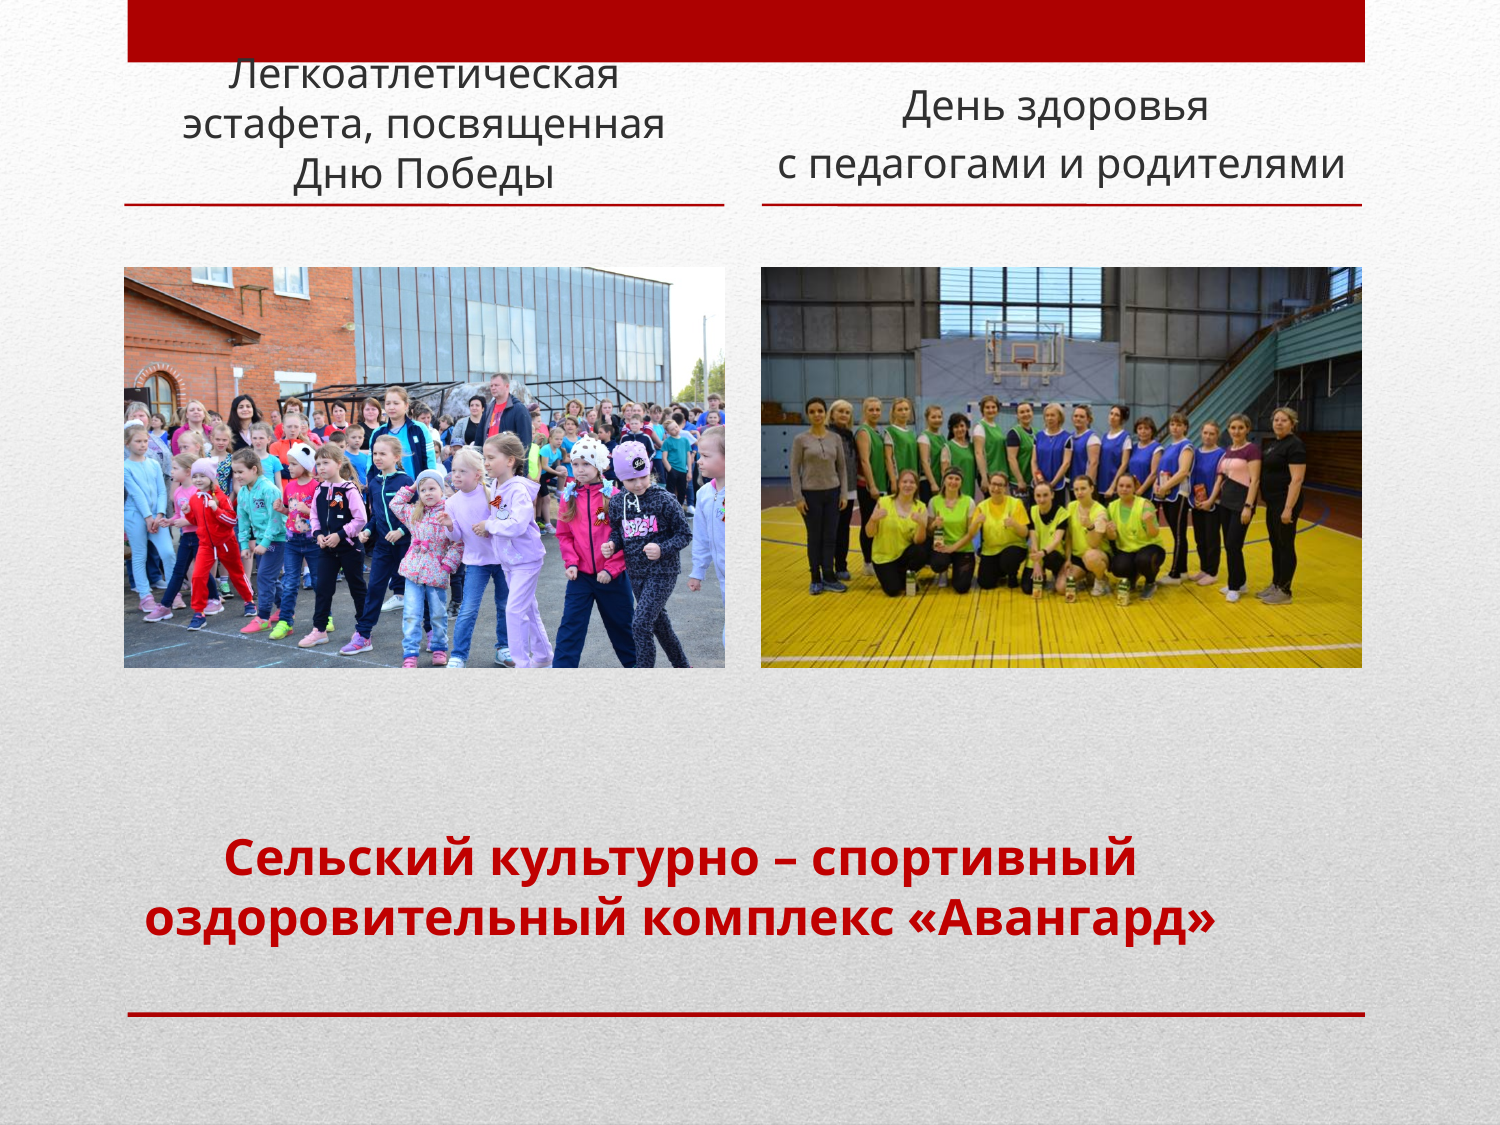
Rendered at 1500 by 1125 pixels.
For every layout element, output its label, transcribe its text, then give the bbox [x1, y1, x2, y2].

list Легкоатлетическая эстафета, посвященная Дню Победы [124, 99, 725, 205]
title Сельский культурно – спортивный оздоровительный комплекс «Авангард» [125, 750, 1238, 1013]
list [761, 267, 1363, 669]
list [123, 267, 726, 669]
list День здоровья с педагогами и родителями [761, 90, 1362, 195]
